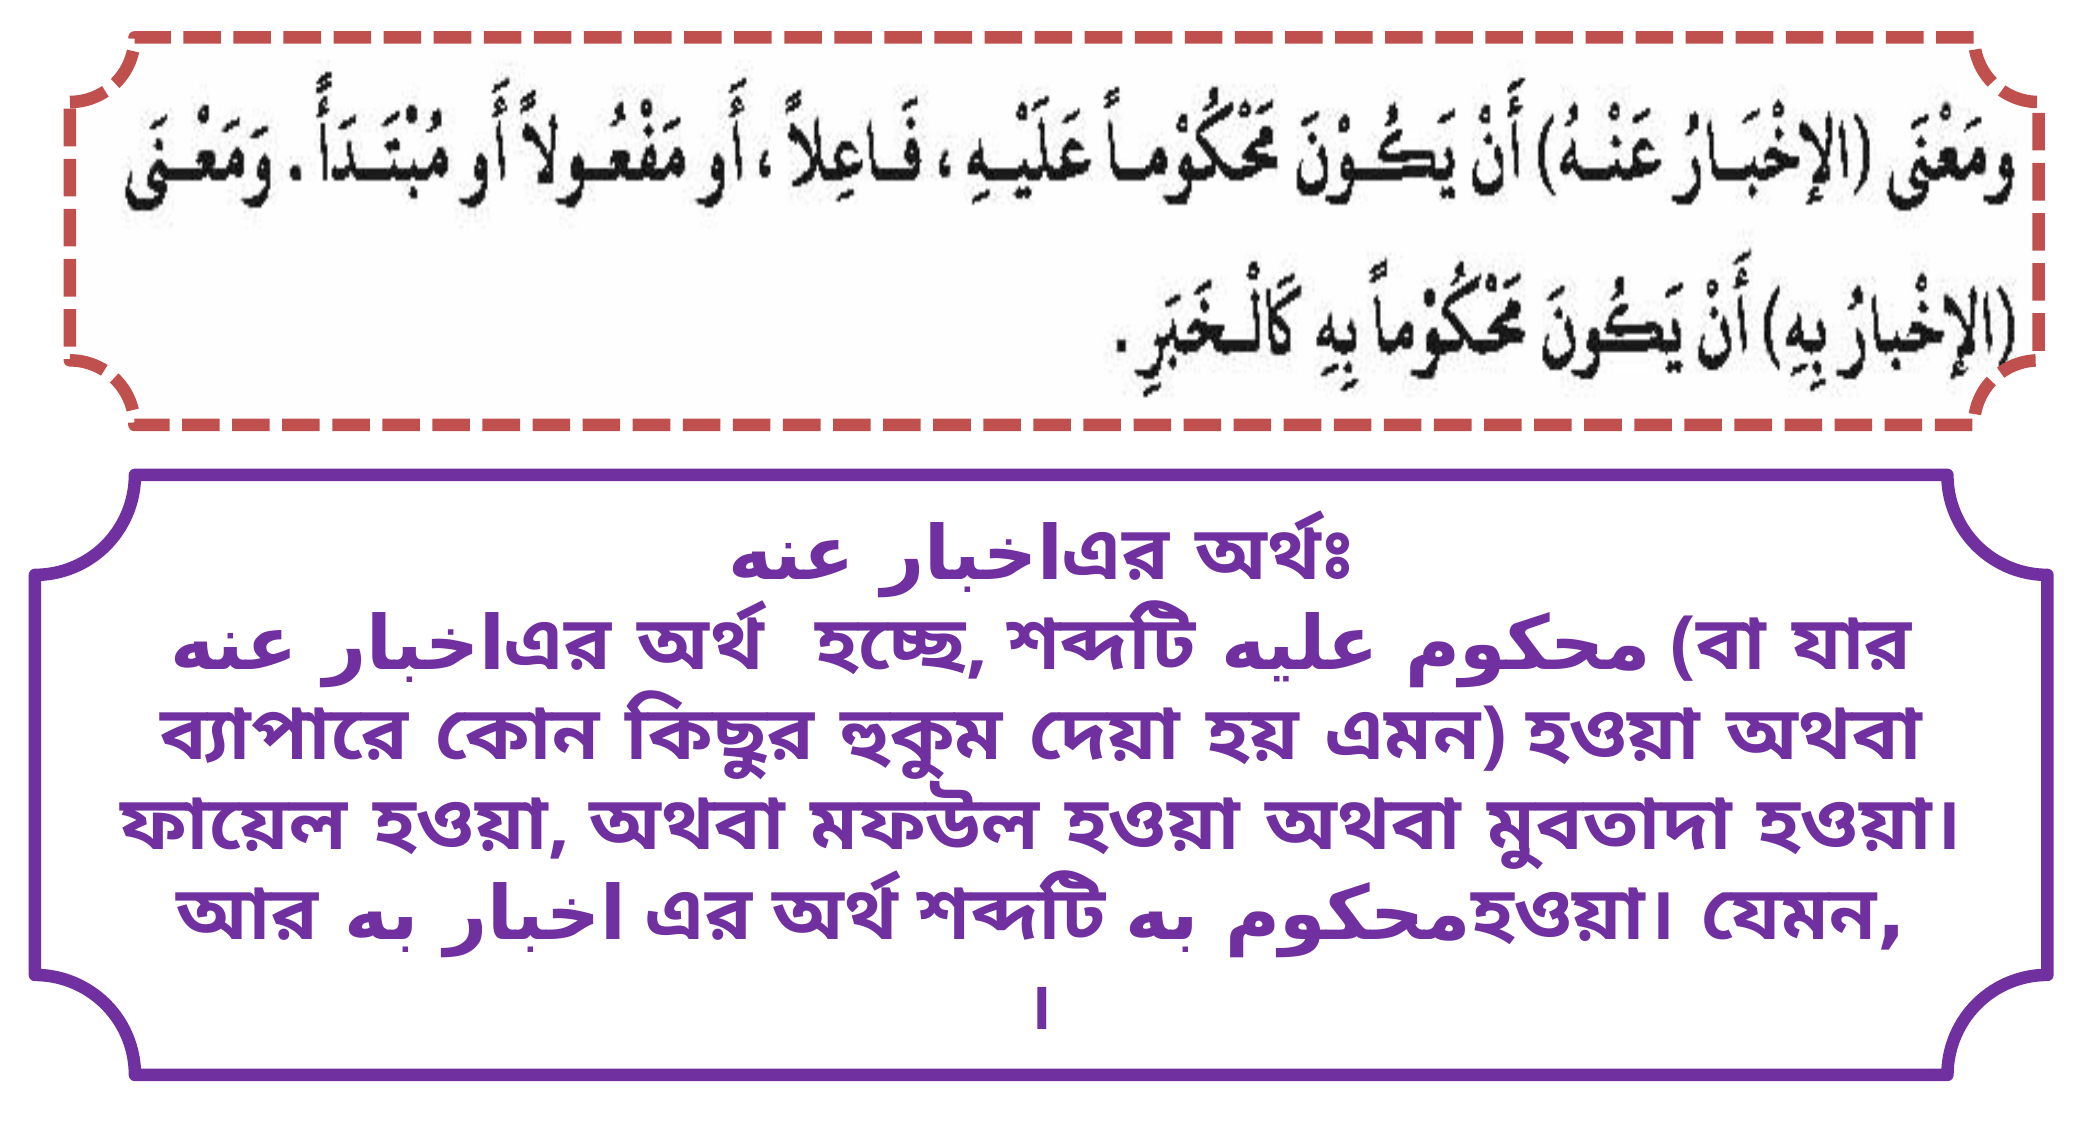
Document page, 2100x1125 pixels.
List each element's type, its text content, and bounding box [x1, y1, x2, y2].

picture [69, 37, 2039, 426]
text_box اخبار عنهএর অর্থঃ اخبار عنهএর অর্থ হচ্ছে, শব্দটি محكوم عليه (বা যার ব্যাপারে কোন কিছুর হুকুম দেয়া হয় এমন) হওয়া অথবা ফায়েল হওয়া, অথবা মফউল হওয়া অথবা মুবতাদা হওয়া। আর اخبار به এর অর্থ শব্দটি محكوم بهহওয়া। যেমন, খবর। [32, 472, 2050, 1078]
